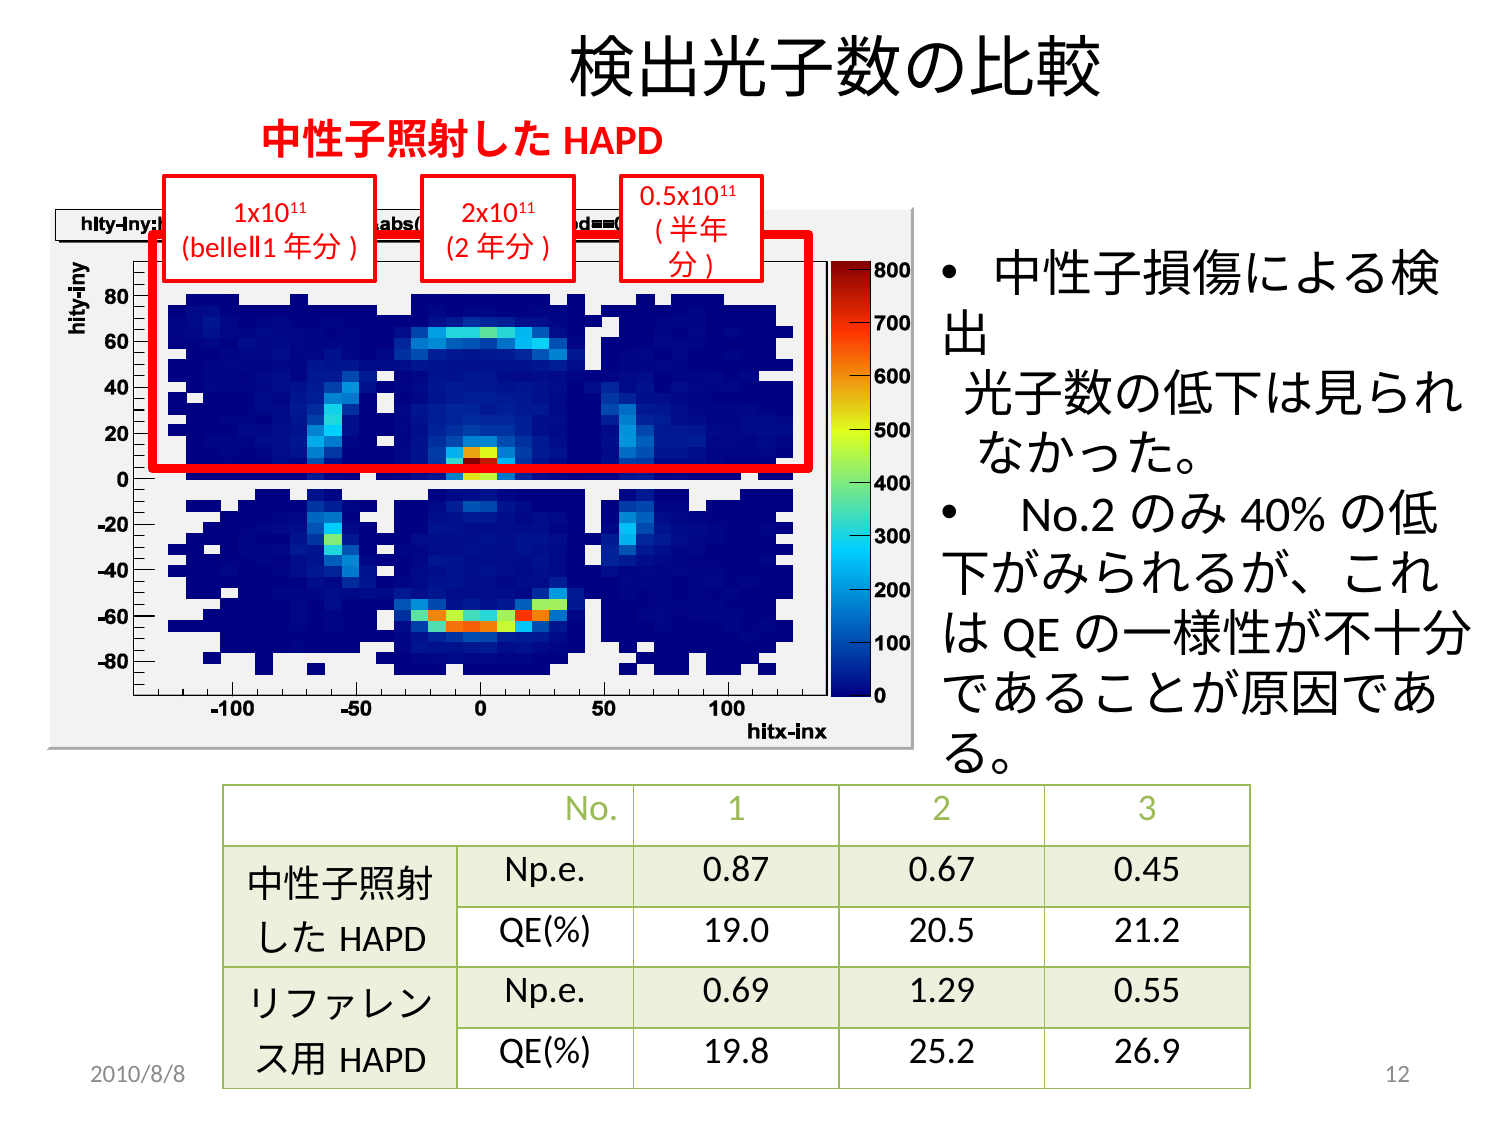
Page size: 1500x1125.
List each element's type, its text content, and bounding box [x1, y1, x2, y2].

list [46, 207, 915, 751]
text_box 0.5x1011 (半年分) [619, 174, 764, 206]
table_cell Np.e. [458, 968, 633, 1027]
table_cell 26.9 [1045, 1029, 1249, 1088]
table_header 3 [1045, 786, 1249, 845]
table_cell 中性子照射 したHAPD [224, 847, 456, 966]
table_header No. [224, 786, 633, 845]
title 検出光子数の比較 [93, 0, 1444, 129]
table_cell 20.5 [840, 908, 1044, 966]
table_cell 25.2 [840, 1029, 1044, 1088]
table_cell QE(%) [458, 1029, 633, 1088]
table_cell 19.8 [634, 1029, 838, 1088]
table_header 1 [634, 786, 838, 845]
table_cell 1.29 [840, 968, 1044, 1027]
table_cell 21.2 [1045, 908, 1249, 966]
text_box 中性子照射したHAPD [246, 105, 680, 171]
text_box 2x1011 (2年分) [420, 174, 576, 206]
text_box 1x1011 (belleⅡ1年分) [162, 174, 377, 206]
table_cell Np.e. [458, 847, 633, 906]
table_cell 19.0 [634, 908, 838, 966]
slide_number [75, 1042, 425, 1103]
table_cell 0.87 [634, 847, 838, 906]
table_header 2 [840, 786, 1044, 845]
table_cell 0.55 [1045, 968, 1249, 1027]
table_cell QE(%) [458, 908, 633, 966]
slide_number 12 [1074, 1042, 1425, 1103]
table_cell 0.45 [1045, 847, 1249, 906]
table_cell リファレンス用HAPD [224, 968, 456, 1088]
table_cell 0.67 [840, 847, 1044, 906]
table_cell 0.69 [634, 968, 838, 1027]
text_box 中性子損傷による検出 光子数の低下は見られ なかった。 No.2のみ40%の低下がみられるが、これはQEの一様性が不十分であることが原因である。 [925, 234, 1500, 790]
